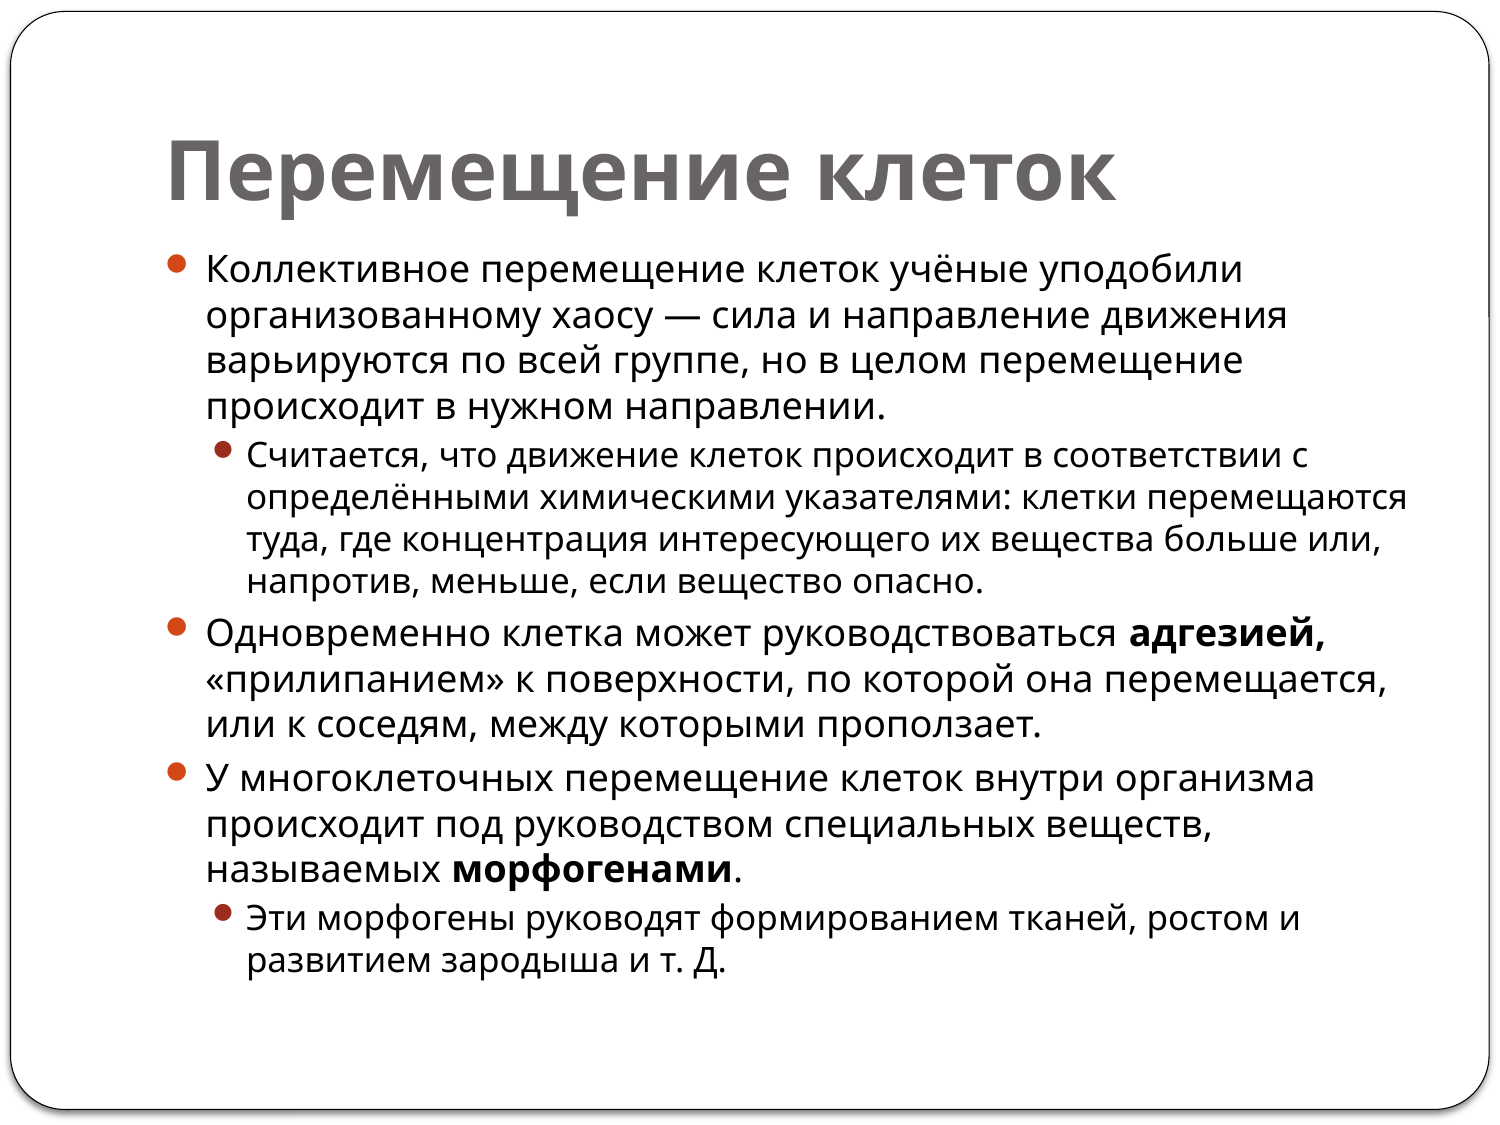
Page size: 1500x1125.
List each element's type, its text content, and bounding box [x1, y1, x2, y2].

list Коллективное перемещение клеток учёные уподобили организованному хаосу — сила и направление движения варьируются по всей группе, но в целом перемещение происходит в нужном направлении. Считается, что движение клеток происходит в соответствии с определёнными химическими указателями: клетки перемещаются туда, где концентрация интересующего их вещества больше или, напротив, меньше, если вещество опасно. Одновременно клетка может руководствоваться адгезией, «прилипанием» к поверхности, по которой она перемещается, или к соседям, между которыми проползает. У многоклеточных перемещение клеток внутри организма происходит под руководством специальных веществ, называемых морфогенами. Эти морфогены руководят формированием тканей, ростом и развитием зародыша и т. Д. [150, 237, 1425, 988]
title Перемещение клеток [150, 45, 1425, 233]
